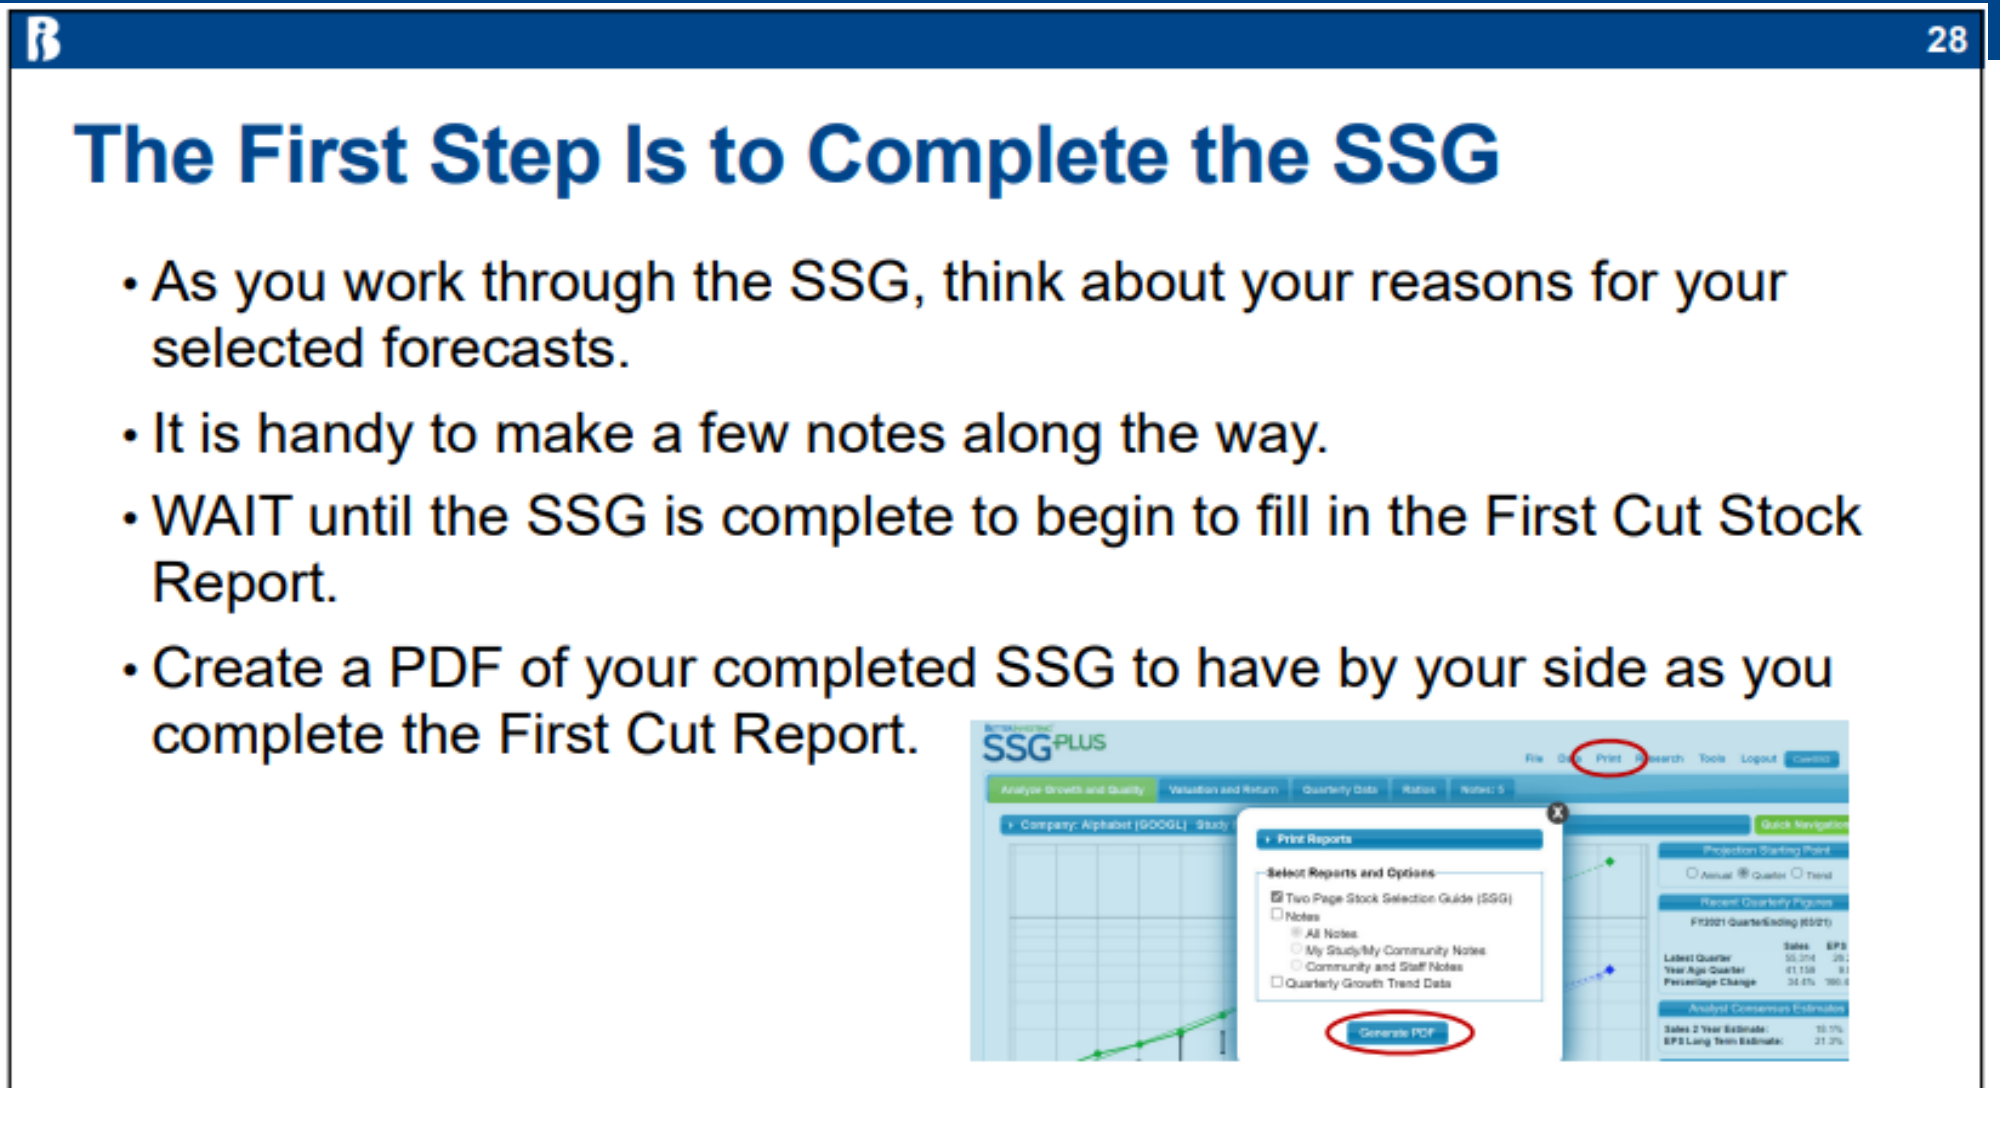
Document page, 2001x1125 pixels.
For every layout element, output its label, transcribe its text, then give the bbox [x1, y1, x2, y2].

picture [0, 3, 1988, 1088]
slide_number 5 [1993, 3, 2000, 57]
